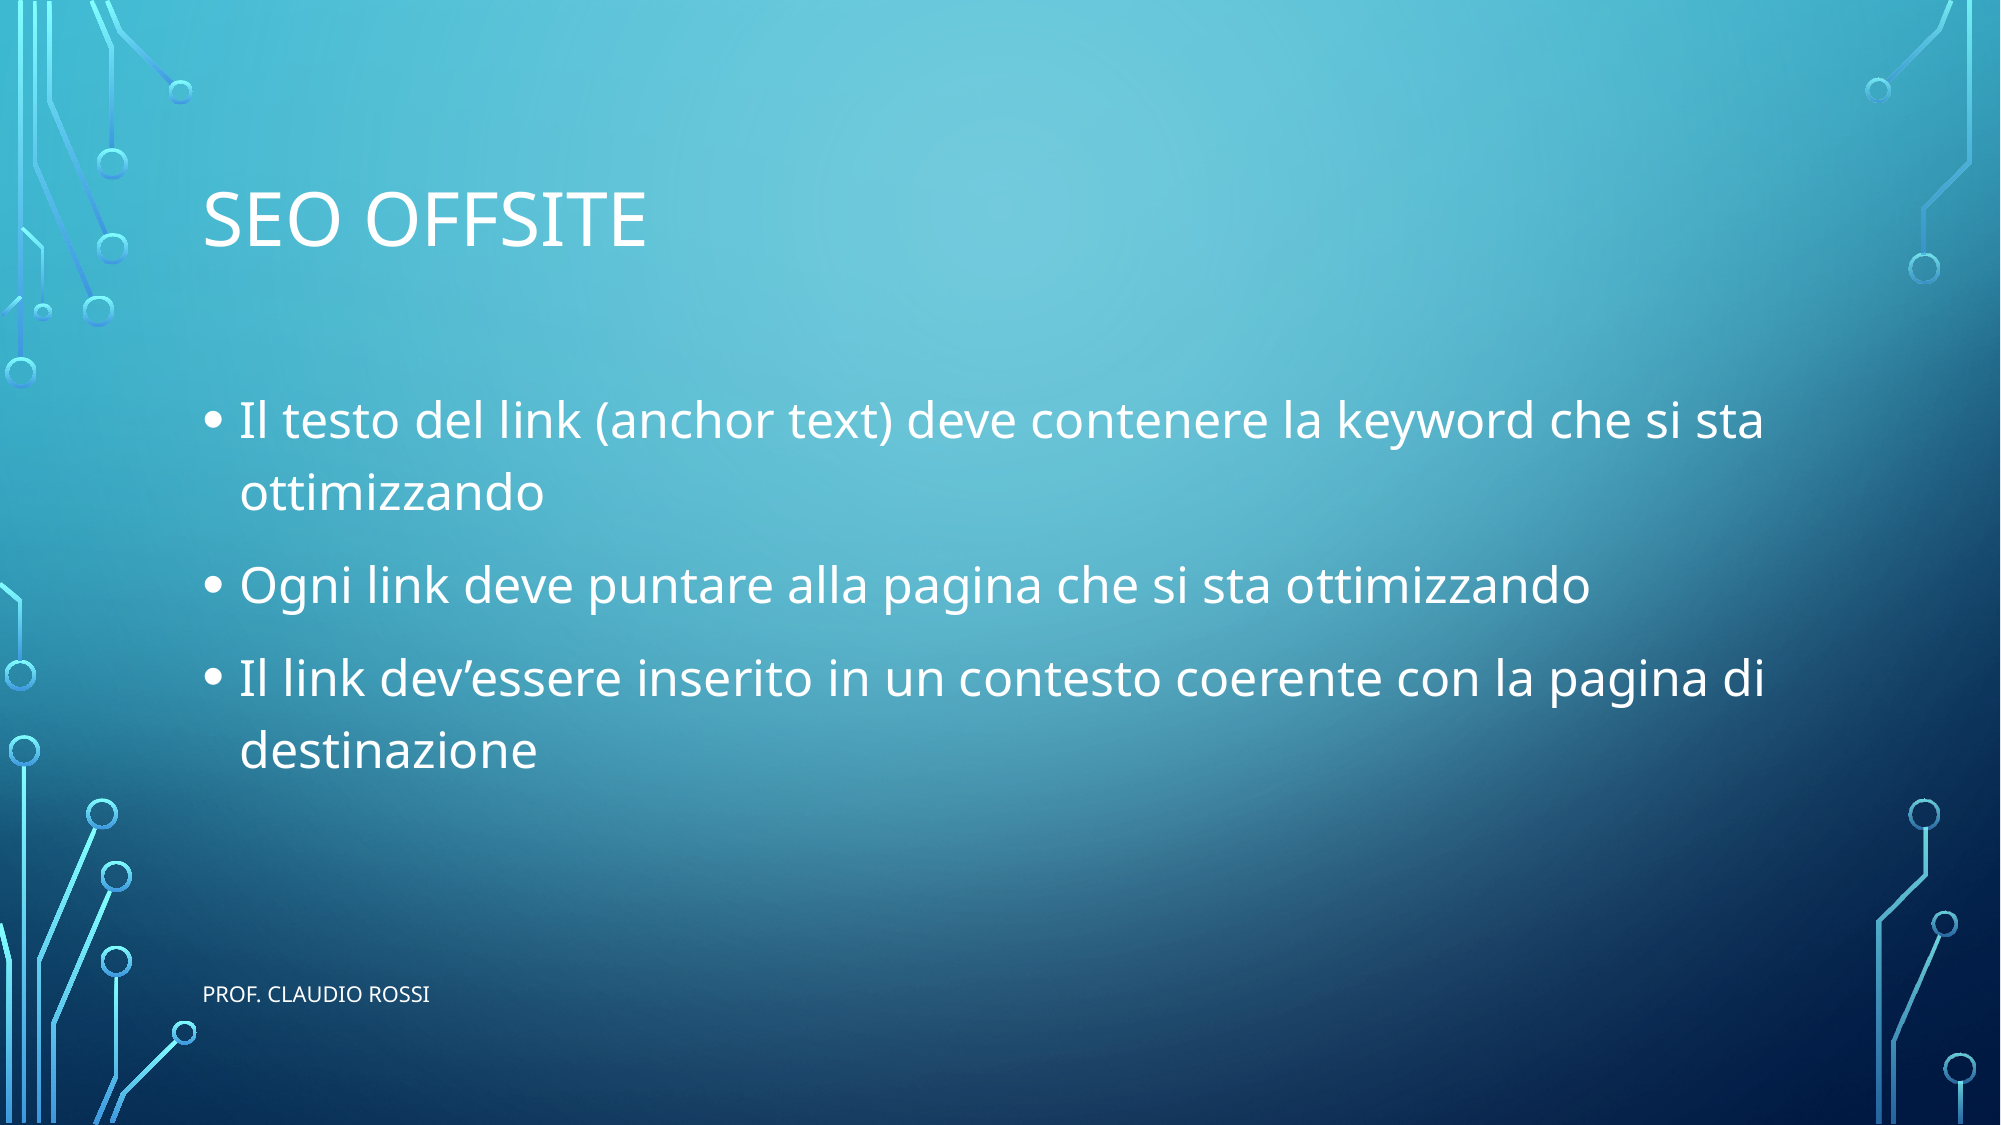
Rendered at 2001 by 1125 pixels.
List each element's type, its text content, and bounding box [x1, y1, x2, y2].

title SEO offsite [187, 101, 1813, 344]
footer prof. Claudio Rossi [187, 965, 1211, 1025]
list Il testo del link (anchor text) deve contenere la keyword che si sta ottimizzando Ogni link deve puntare alla pagina che si sta ottimizzando Il link dev’essere inserito in un contesto coerente con la pagina di destinazione [187, 369, 1813, 950]
